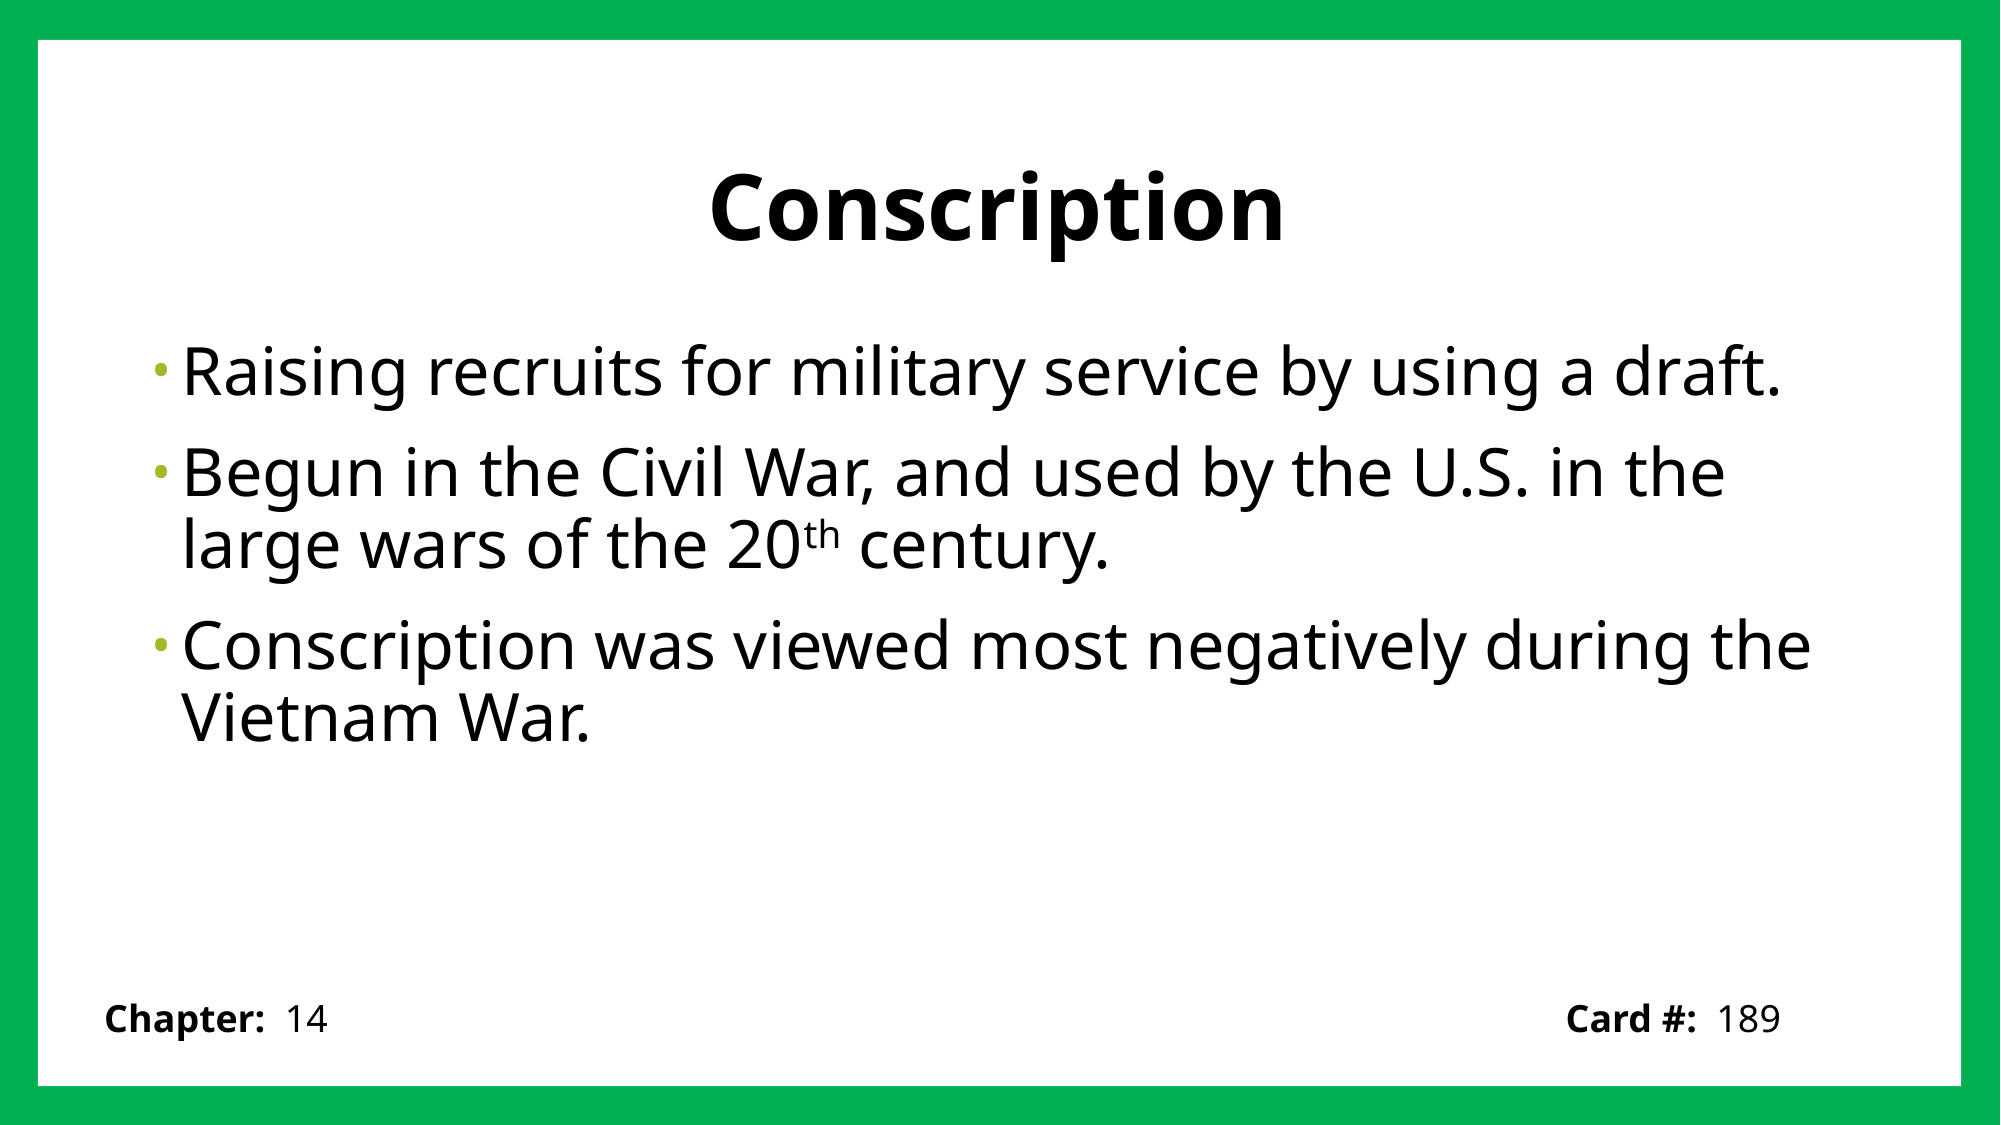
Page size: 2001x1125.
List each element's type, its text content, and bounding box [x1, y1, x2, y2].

text_box Card #: 189 [1550, 987, 1913, 1047]
text_box Chapter: 14 [89, 987, 605, 1048]
title Conscription [187, 99, 1808, 323]
list Raising recruits for military service by using a draft. Begun in the Civil War, and used by the U.S. in the large wars of the 20th century. Conscription was viewed most negatively during the Vietnam War. [129, 329, 1886, 926]
